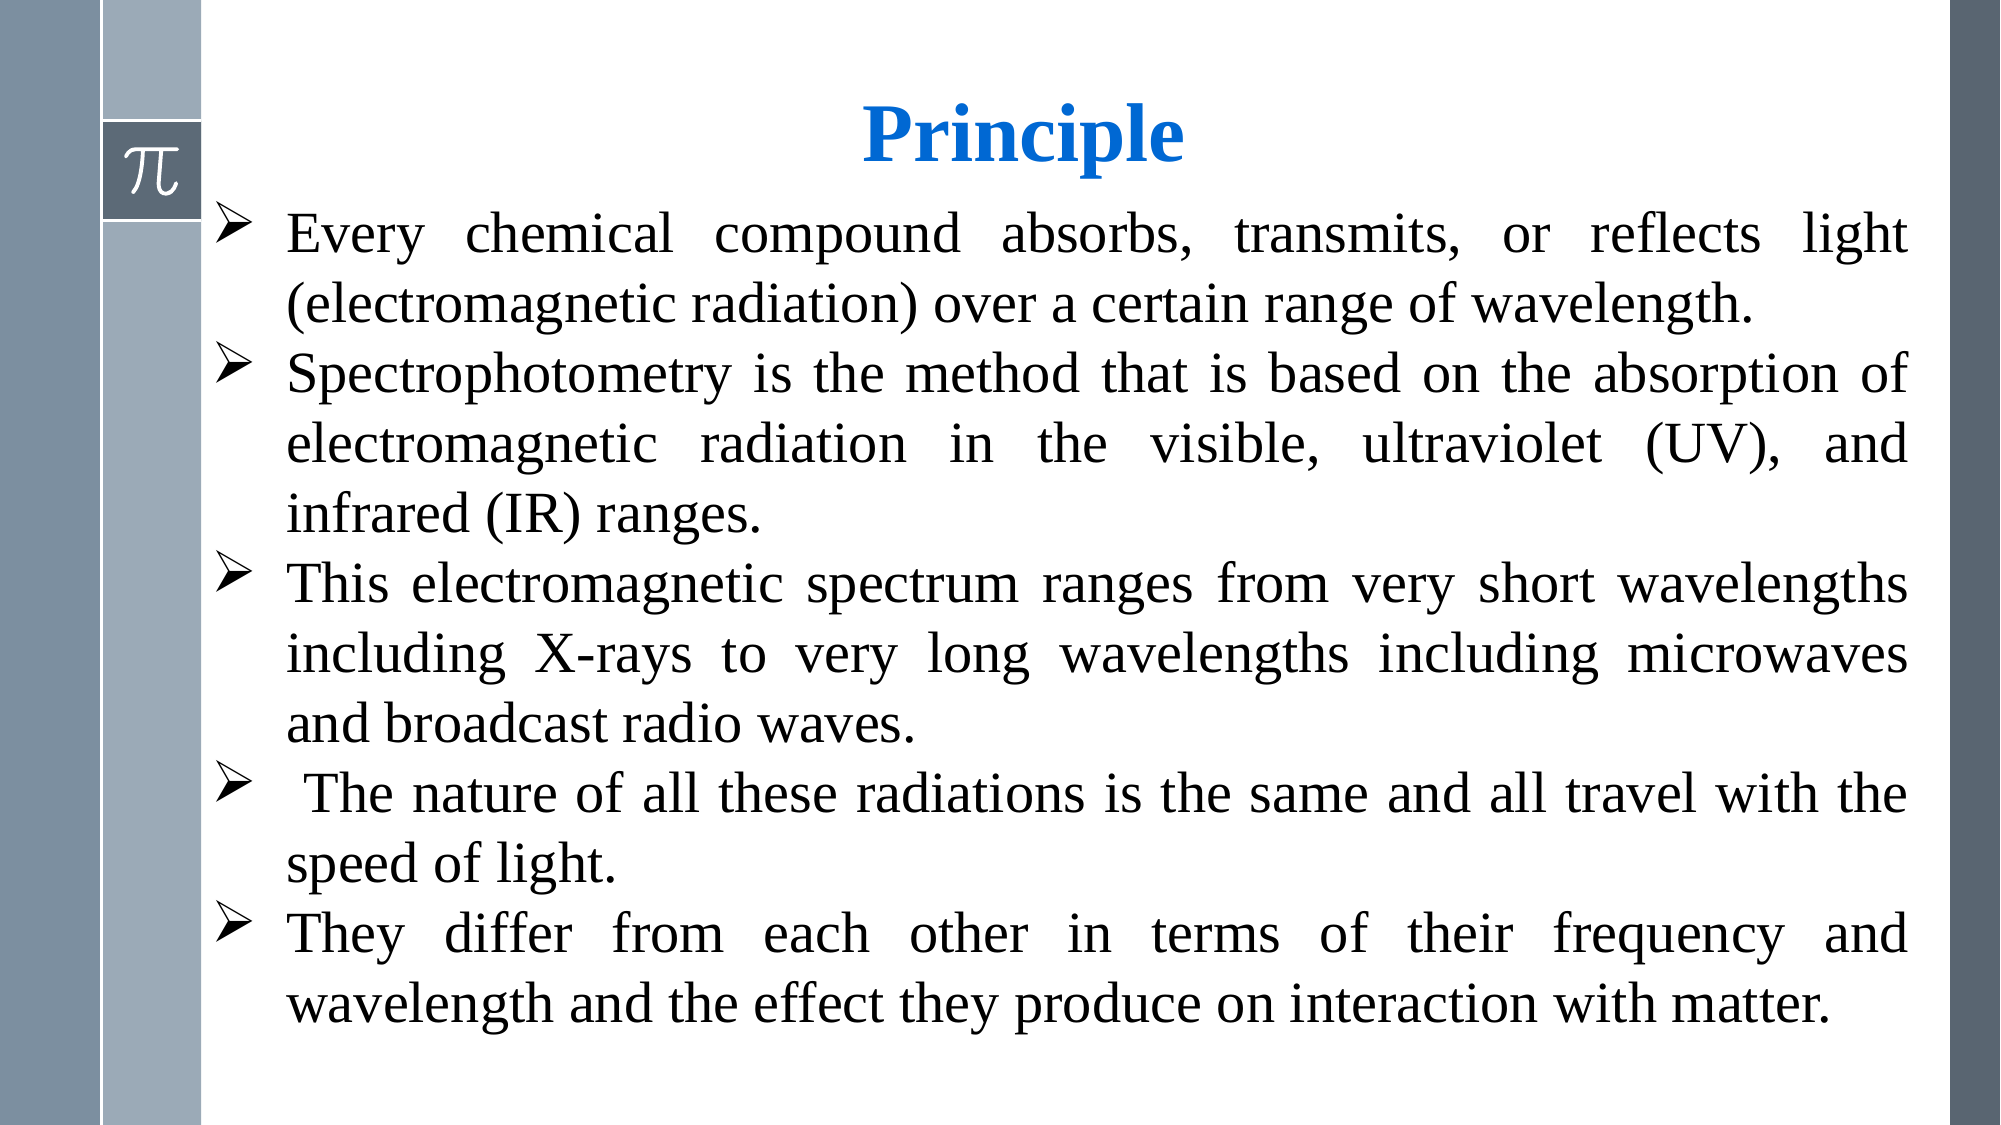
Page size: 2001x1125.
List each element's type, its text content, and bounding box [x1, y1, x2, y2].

text_box Every chemical compound absorbs, transmits, or reflects light (electromagnetic radiation) over a certain range of wavelength. Spectrophotometry is the method that is based on the absorption of electromagnetic radiation in the visible, ultraviolet (UV), and infrared (IR) ranges. This electromagnetic spectrum ranges from very short wavelengths including X‐rays to very long wavelengths including microwaves and broadcast radio waves. The nature of all these radiations is the same and all travel with the speed of light. They differ from each other in terms of their frequency and wavelength and the effect they produce on interaction with matter. [196, 186, 1925, 1042]
title Principle [232, 29, 1838, 186]
